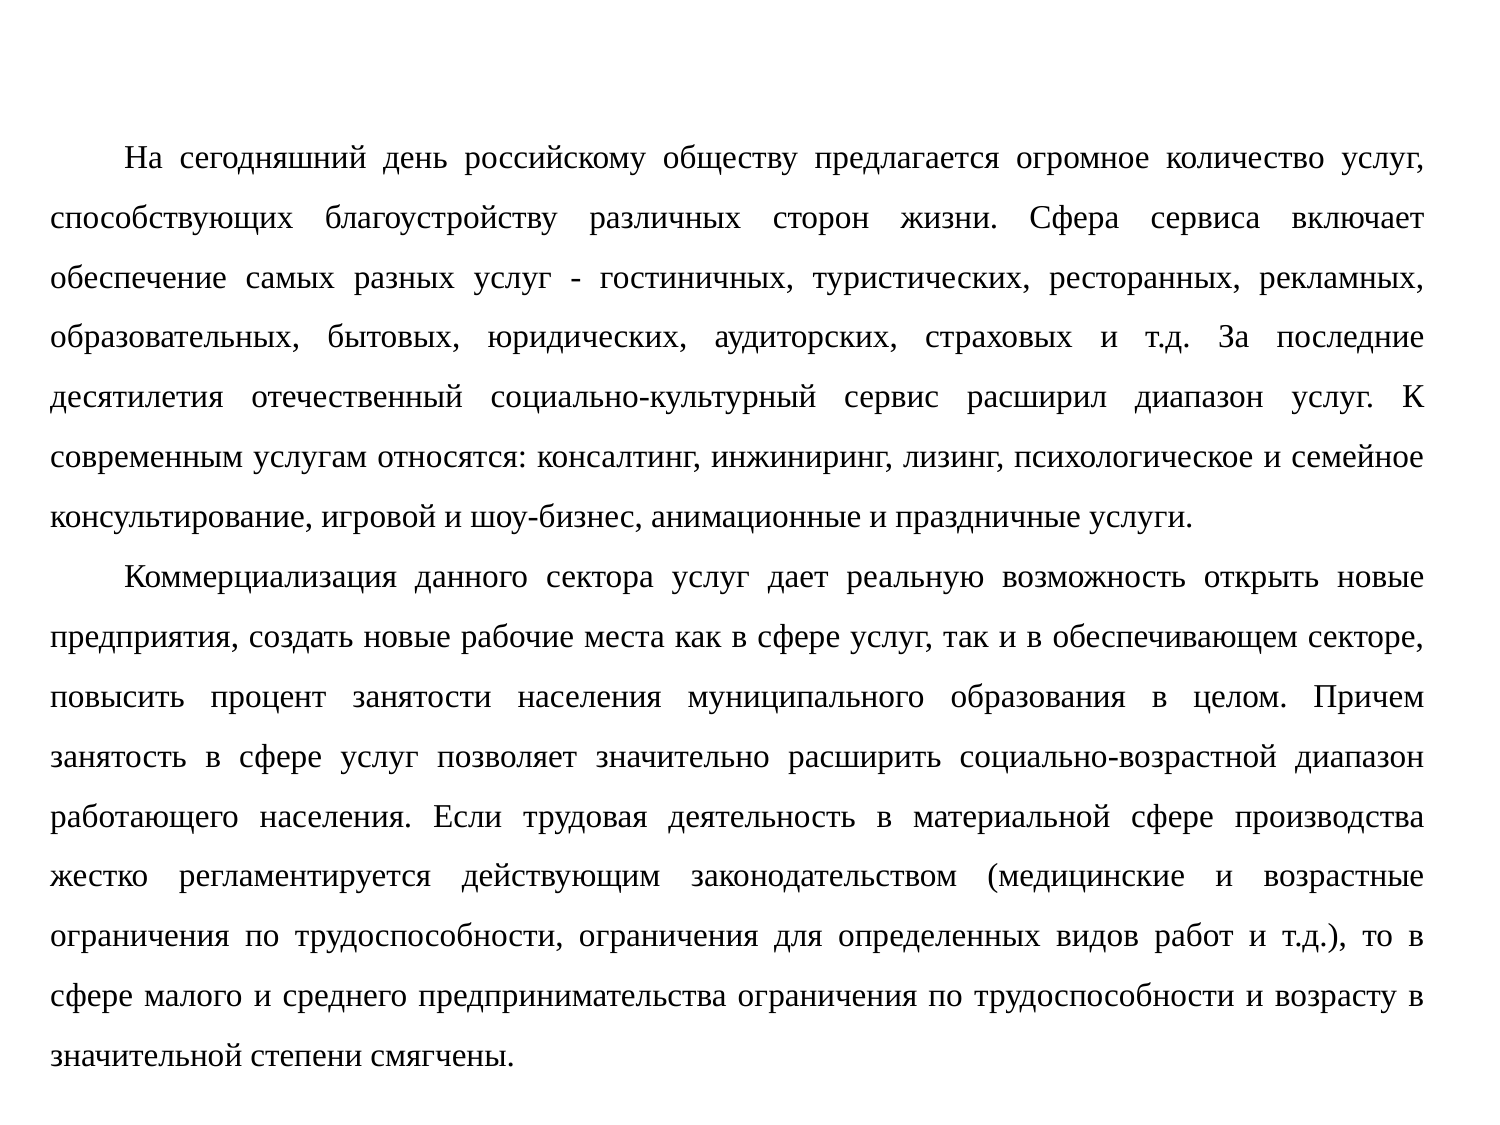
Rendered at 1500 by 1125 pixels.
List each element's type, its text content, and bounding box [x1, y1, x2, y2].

text_box На сегодняшний день российскому обществу предлагается огромное количество услуг, способствующих благоустройству различных сторон жизни. Сфера сервиса включает обеспечение самых разных услуг - гостиничных, туристических, ресторанных, рекламных, образовательных, бытовых, юридических, аудиторских, страховых и т.д. За последние десятилетия отечественный социально-культурный сервис расширил диапазон услуг. К современным услугам относятся: консалтинг, инжиниринг, лизинг, психологическое и семейное консультирование, игровой и шоу-бизнес, анимационные и праздничные услуги. Коммерциализация данного сектора услуг дает реальную возможность открыть новые предприятия, создать новые рабочие места как в сфере услуг, так и в обеспечивающем секторе, повысить процент занятости населения муниципального образования в целом. Причем занятость в сфере услуг позволяет значительно расширить социально-возрастной диапазон работающего населения. Если трудовая деятельность в материальной сфере производства жестко регламентируется действующим законодательством (медицинские и возрастные ограничения по трудоспособности, ограничения для определенных видов работ и т.д.), то в сфере малого и среднего предпринимательства ограничения по трудоспособности и возрасту в значительной степени смягчены. [35, 107, 1442, 1081]
